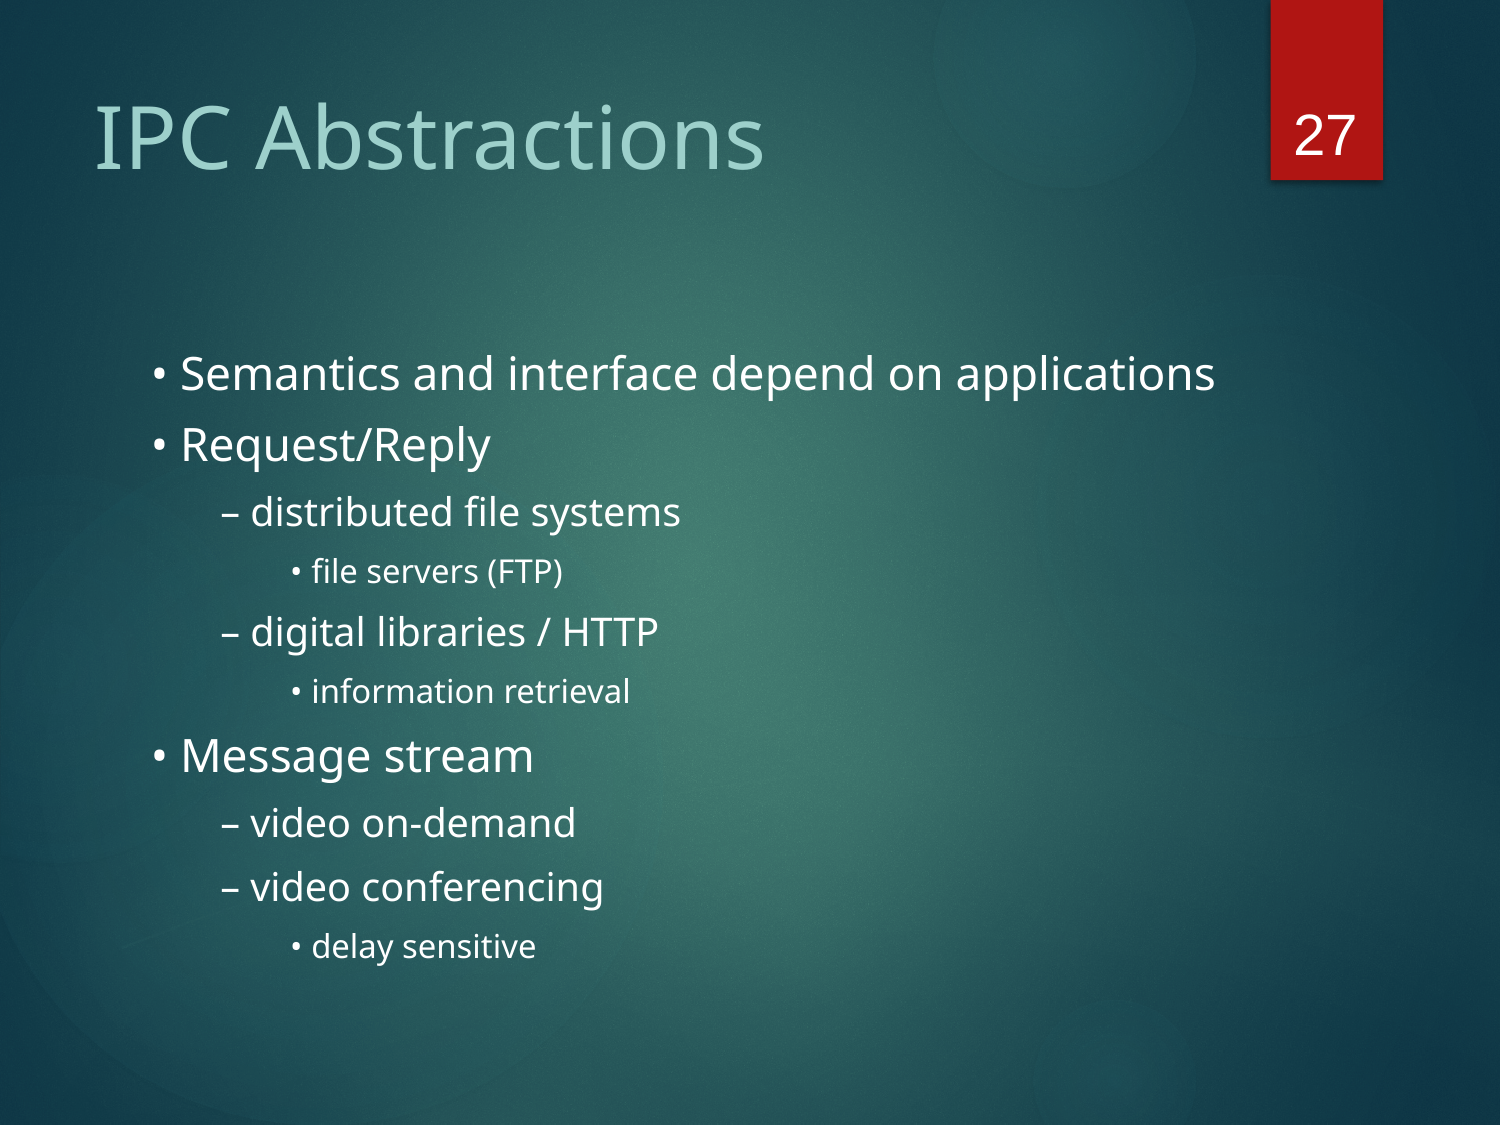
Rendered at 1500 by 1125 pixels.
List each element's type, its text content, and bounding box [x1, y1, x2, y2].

list • Semantics and interface depend on applications • Request/Reply – distributed file systems • file servers (FTP) – digital libraries / HTTP • information retrieval • Message stream – video on-demand – video conferencing • delay sensitive [135, 336, 1237, 1025]
slide_number 27 [1273, 48, 1378, 175]
title IPC Abstractions [79, 74, 1237, 304]
